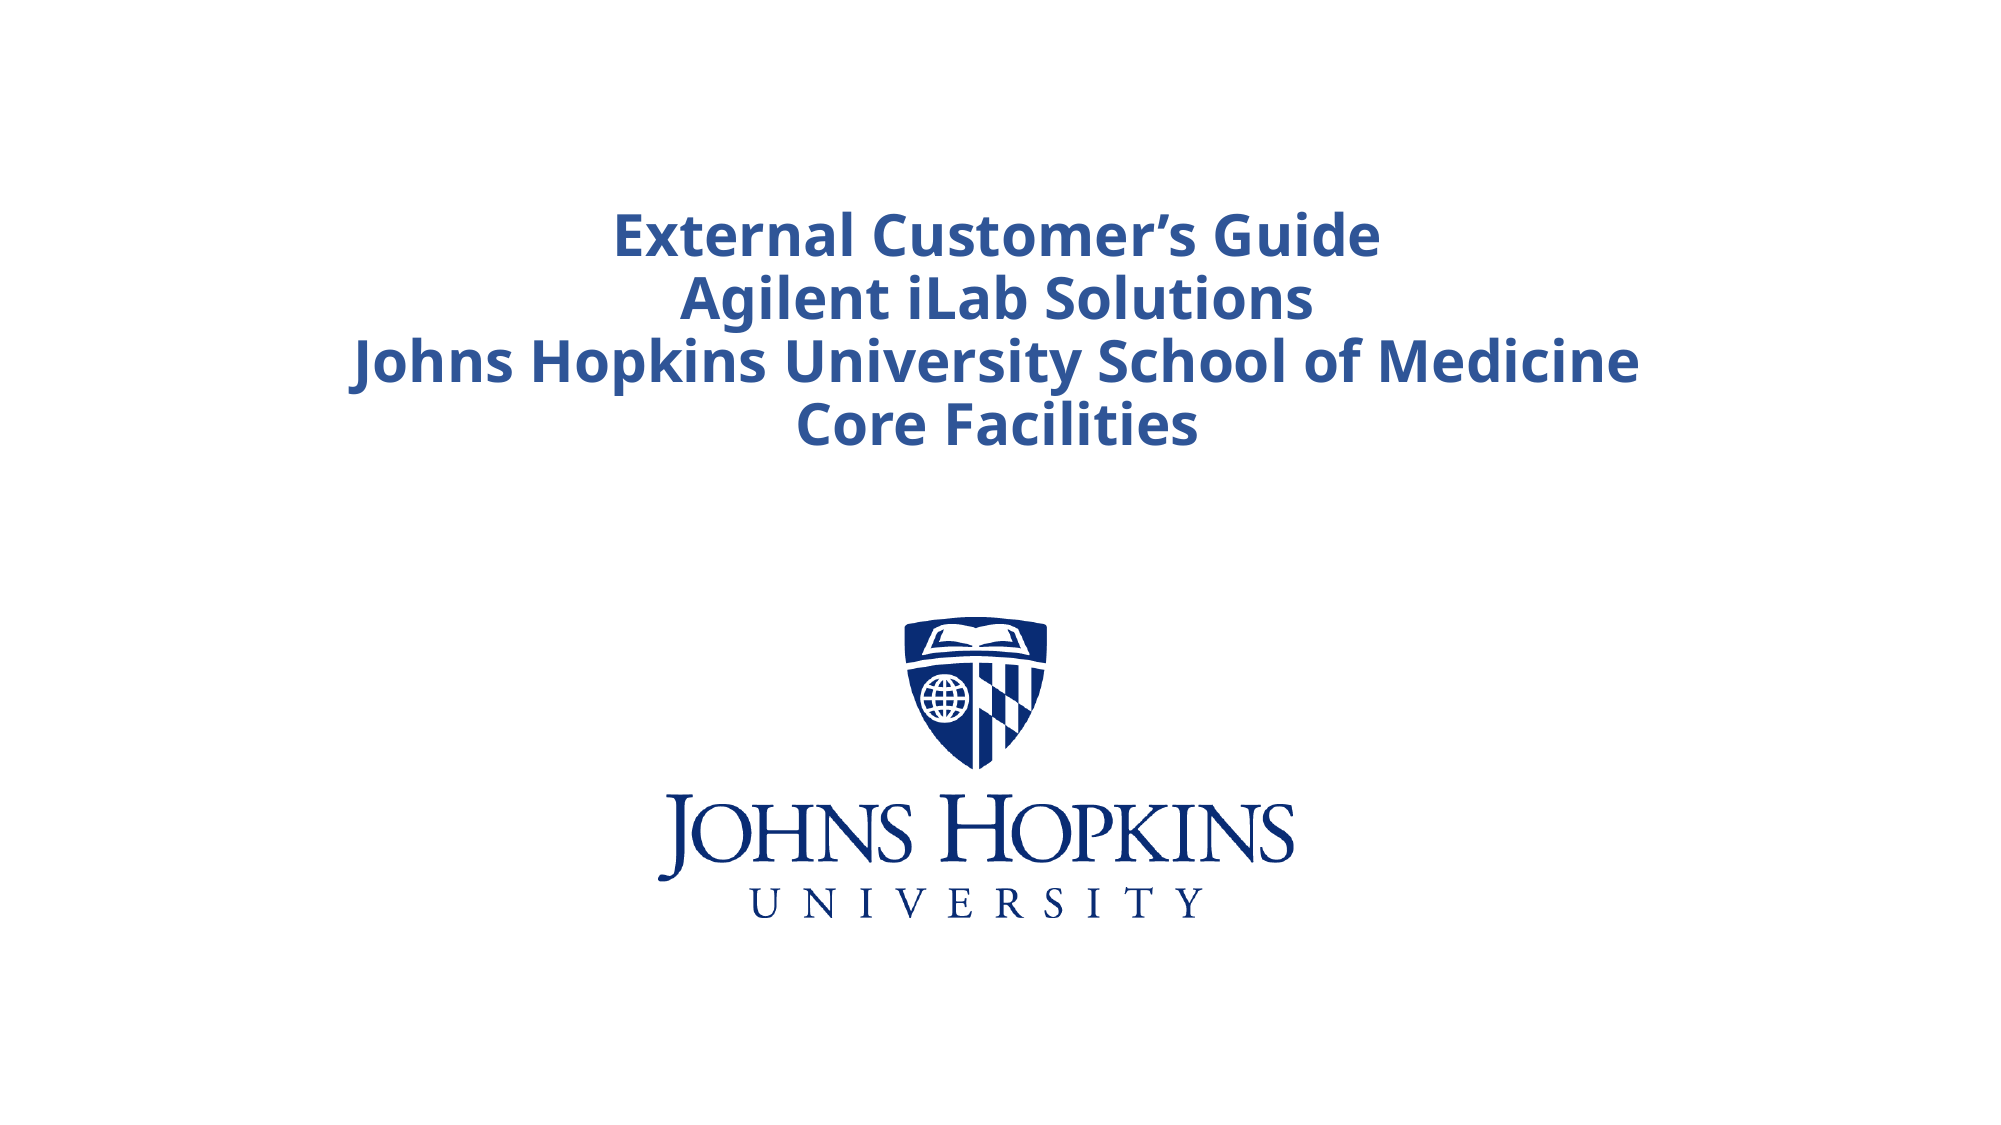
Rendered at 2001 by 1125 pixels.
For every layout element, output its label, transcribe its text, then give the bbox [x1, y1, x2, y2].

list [506, 465, 1445, 1069]
title External Customer’s Guide Agilent iLab Solutions Johns Hopkins University School of Medicine Core Facilities [132, 59, 1863, 675]
